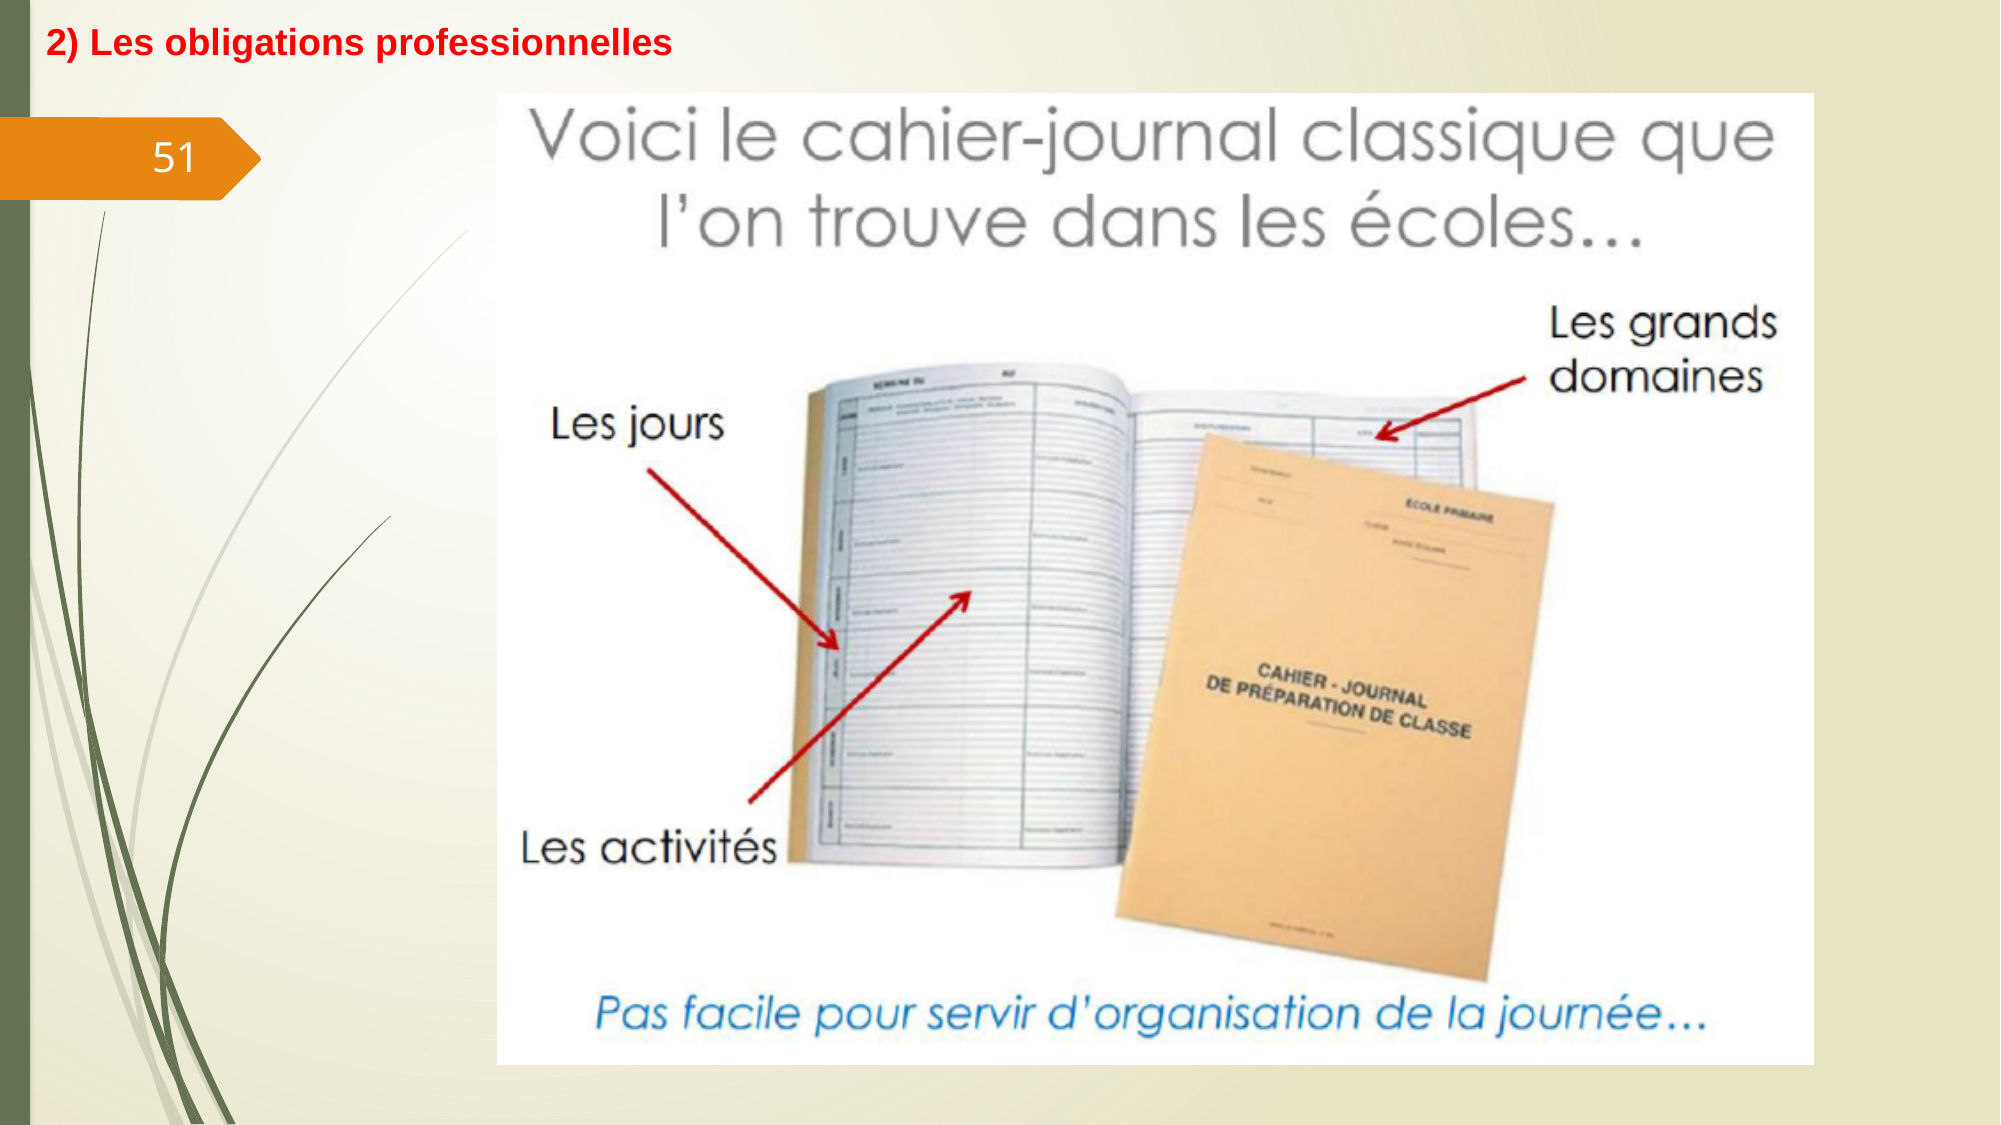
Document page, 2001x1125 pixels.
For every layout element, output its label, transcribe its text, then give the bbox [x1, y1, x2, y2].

picture [497, 93, 1815, 1065]
slide_number 51 [87, 129, 216, 190]
text_box 2) Les obligations professionnelles [31, 10, 716, 71]
